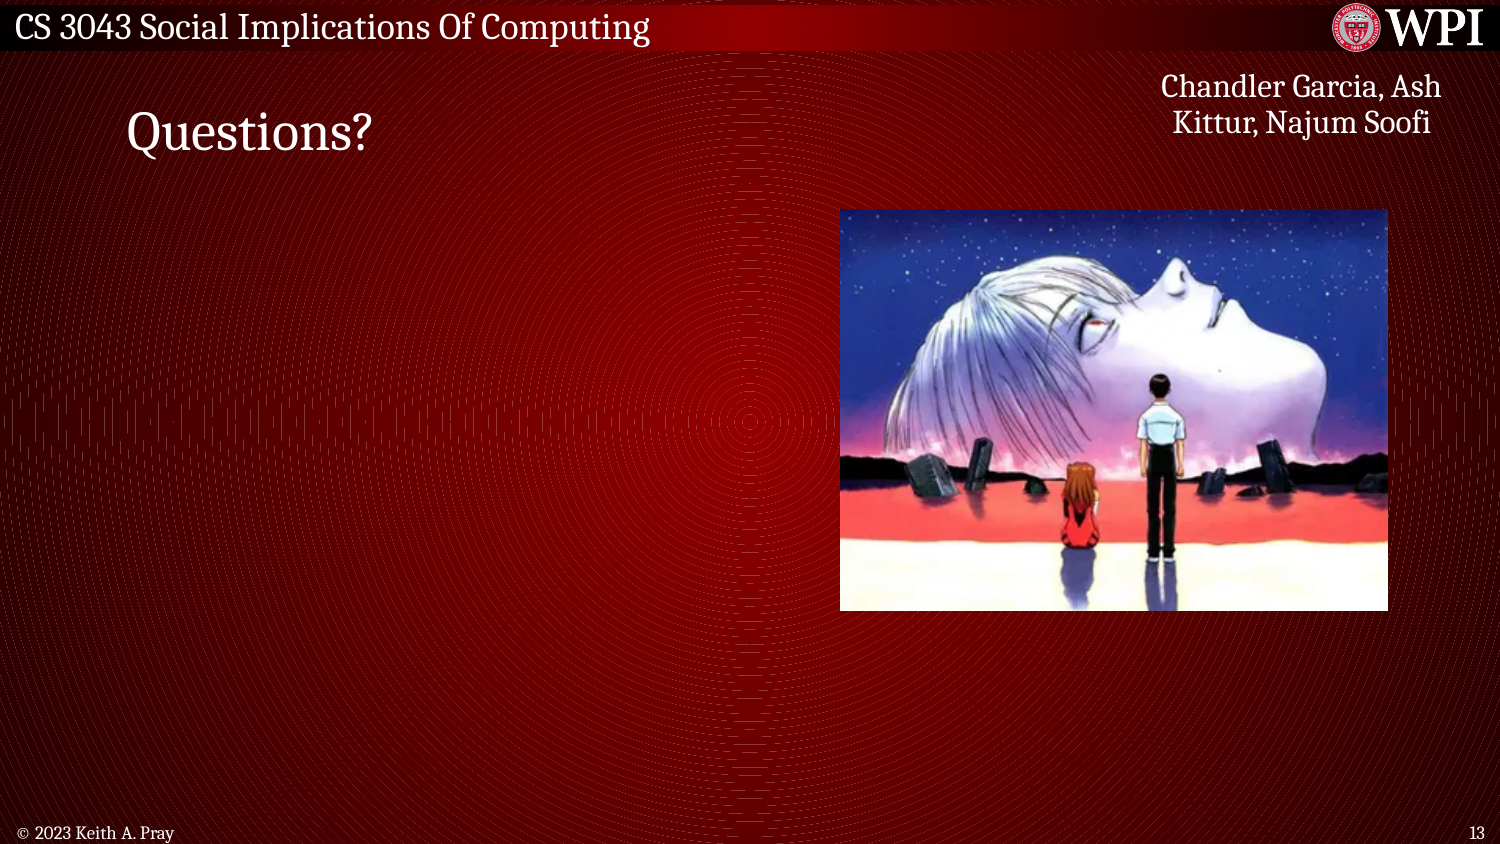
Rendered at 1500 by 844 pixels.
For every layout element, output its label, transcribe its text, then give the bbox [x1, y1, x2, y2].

text_box Chandler Garcia, Ash Kittur, Najum Soofi [1123, 61, 1481, 148]
picture [840, 209, 1388, 612]
slide_number 13 [1397, 819, 1500, 844]
title Questions? [112, 59, 1388, 210]
picture [1332, 3, 1483, 52]
footer © 2023 Keith A. Pray [0, 819, 913, 844]
